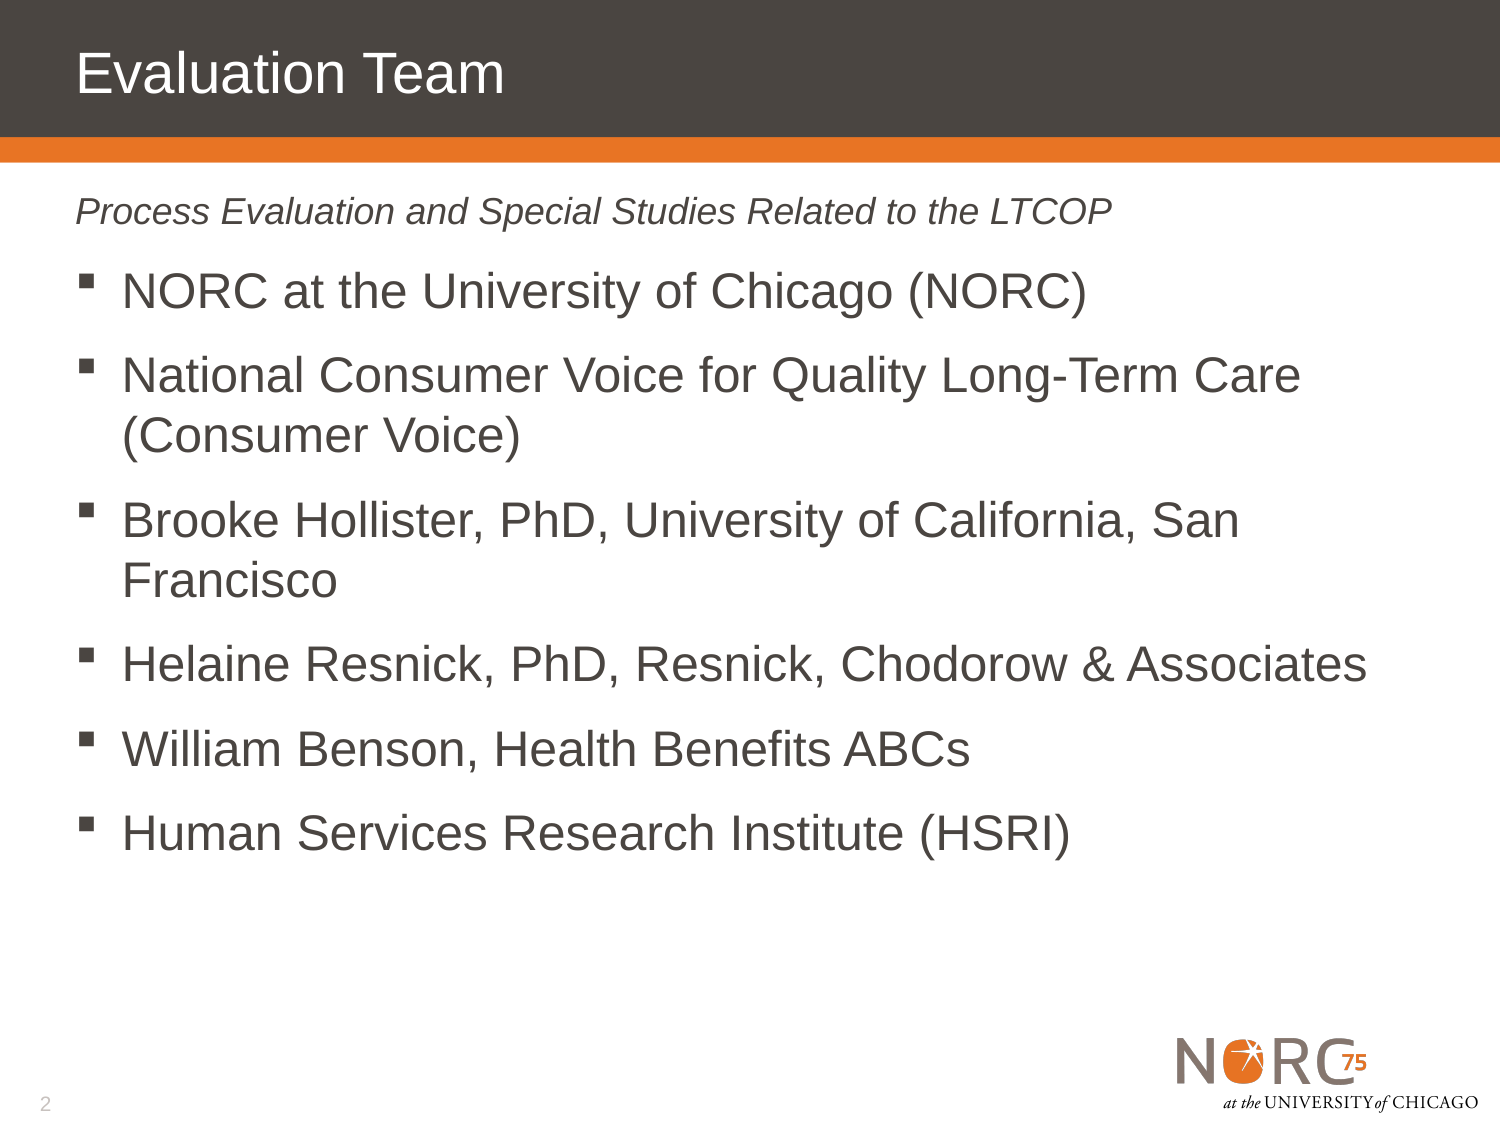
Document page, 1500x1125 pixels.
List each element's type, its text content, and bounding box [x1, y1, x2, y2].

title Evaluation Team [0, 0, 1500, 138]
list NORC at the University of Chicago (NORC) National Consumer Voice for Quality Long-Term Care (Consumer Voice) Brooke Hollister, PhD, University of California, San Francisco Helaine Resnick, PhD, Resnick, Chodorow & Associates William Benson, Health Benefits ABCs Human Services Research Institute (HSRI) [75, 250, 1413, 976]
list Process Evaluation and Special Studies Related to the LTCOP [0, 182, 1500, 233]
picture [1177, 1038, 1478, 1113]
